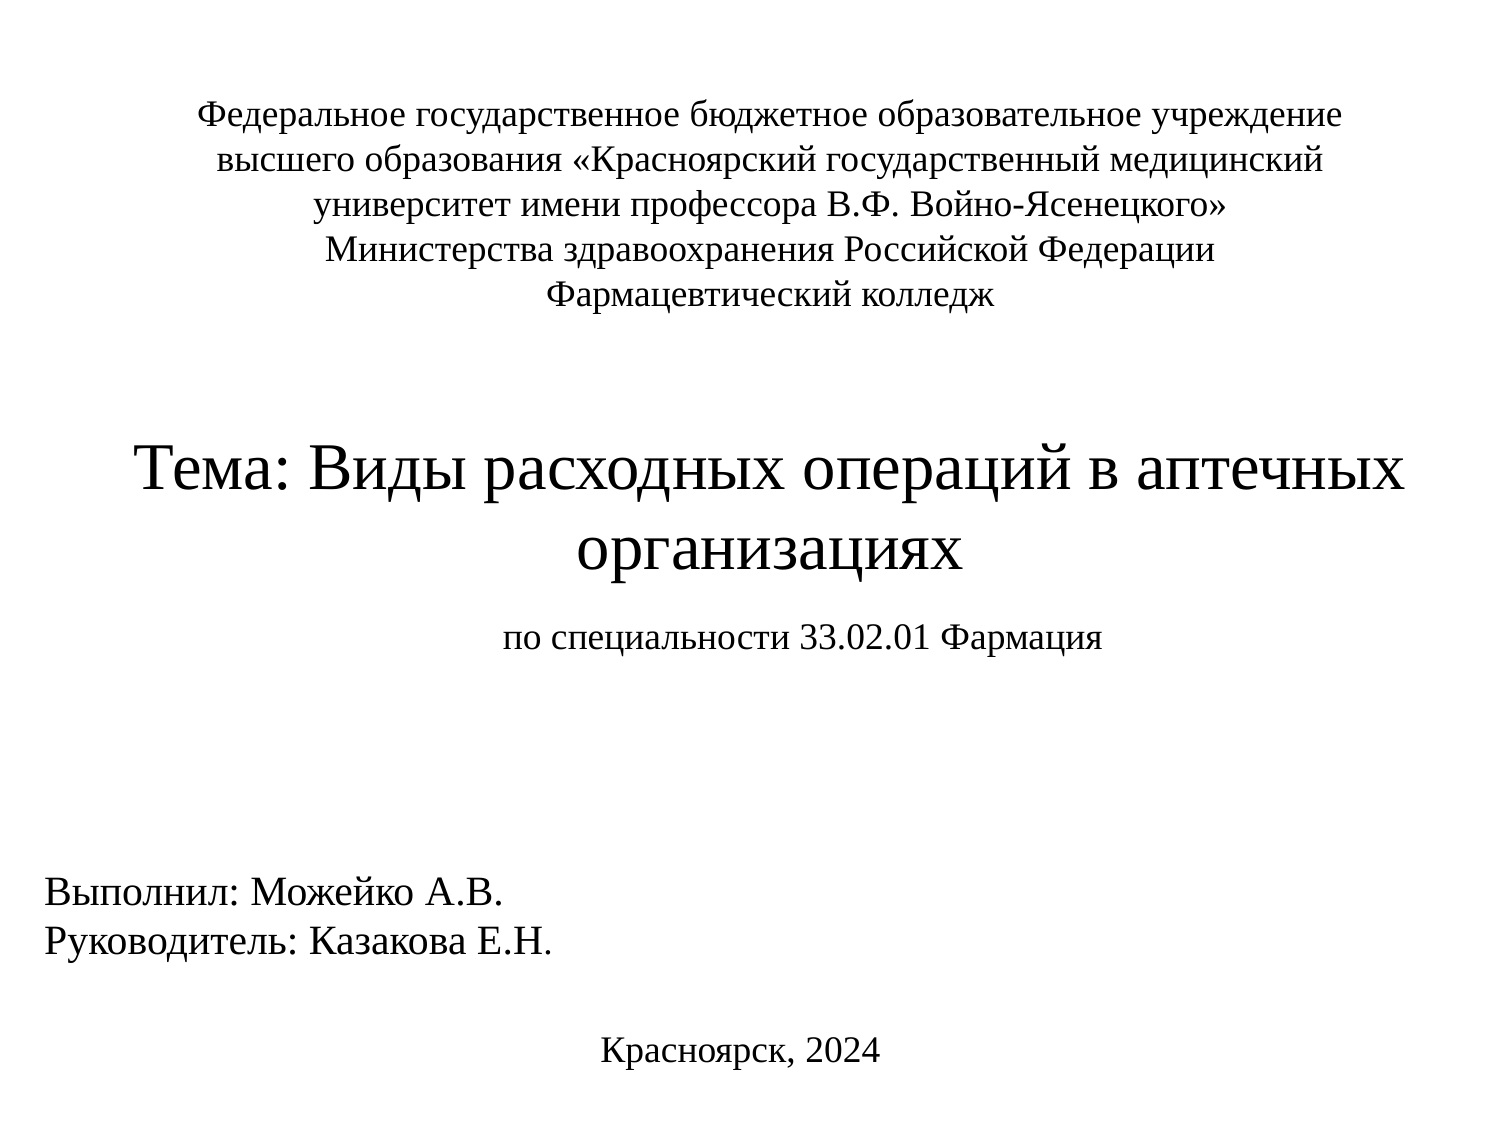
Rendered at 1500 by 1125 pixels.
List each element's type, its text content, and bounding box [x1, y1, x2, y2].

title Федеральное государственное бюджетное образовательное учреждение высшего образования «Красноярский государственный медицинский университет имени профессора В.Ф. Войно-Ясенецкого» Министерства здравоохранения Российской Федерации Фармацевтический колледж [97, 60, 1444, 343]
text_box Выполнил: Можейко А.В. Руководитель: Казакова Е.Н. [29, 855, 898, 971]
text_box по специальности 33.02.01 Фармация [395, 604, 1211, 665]
text_box Красноярск, 2024 [374, 1017, 1125, 1078]
subtitle Тема: Виды расходных операций в аптечных организациях [82, 415, 1459, 650]
